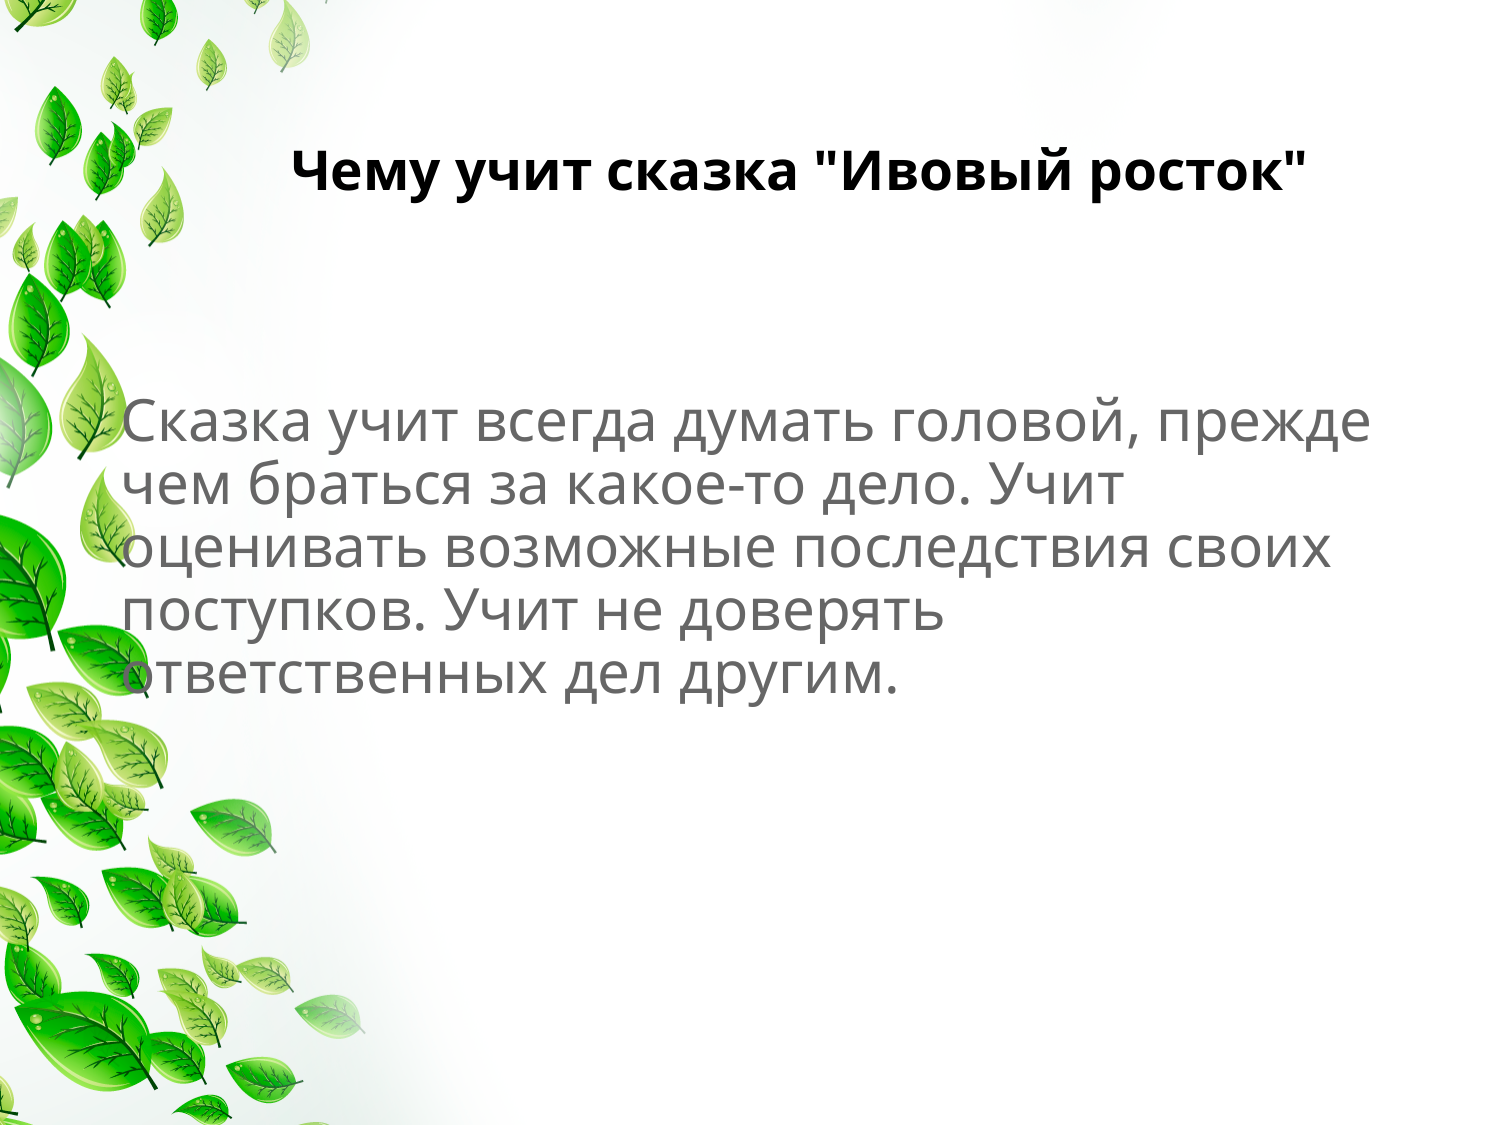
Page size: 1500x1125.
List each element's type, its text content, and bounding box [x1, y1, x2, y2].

list Сказка учит всегда думать головой, прежде чем браться за какое-то дело. Учит оценивать возможные последствия своих поступков. Учит не доверять ответственных дел другим. [105, 383, 1397, 1014]
title Чему учит сказка "Ивовый росток" [275, 121, 1372, 220]
picture [0, 0, 1500, 1125]
